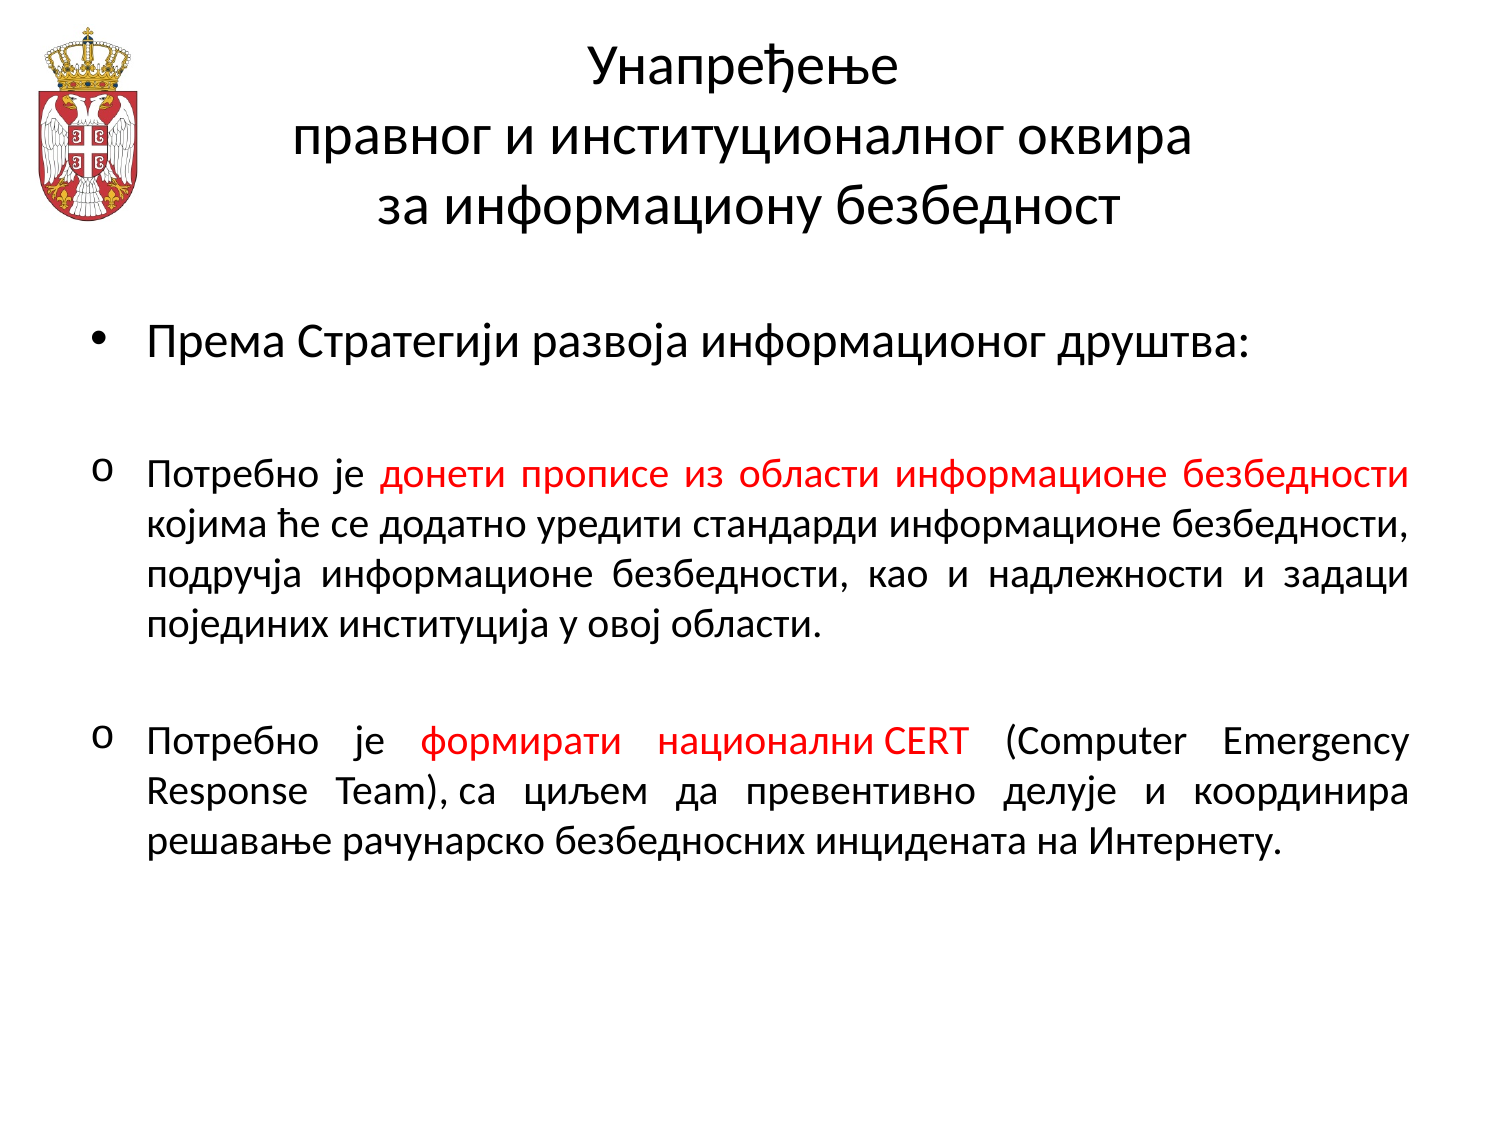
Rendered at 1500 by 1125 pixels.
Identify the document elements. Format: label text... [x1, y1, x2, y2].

picture [35, 24, 139, 37]
list Према Стратегији развоја информационог друштва: Потребно је донети прописе из области информационе безбедности којима ће се додатно уредити стандарди информационе безбедности, подручја информационе безбедности, као и надлежности и задаци појединих институција у овој области. Потребно је формирати национални CERT (Computer Emergency Response Team), са циљем да превентивно делује и координира решавање рачунарско безбедносних инцидената на Интернету. [74, 299, 1426, 1006]
title Унапређење правног и институционалног оквира за информациону безбедност [0, 37, 1500, 226]
